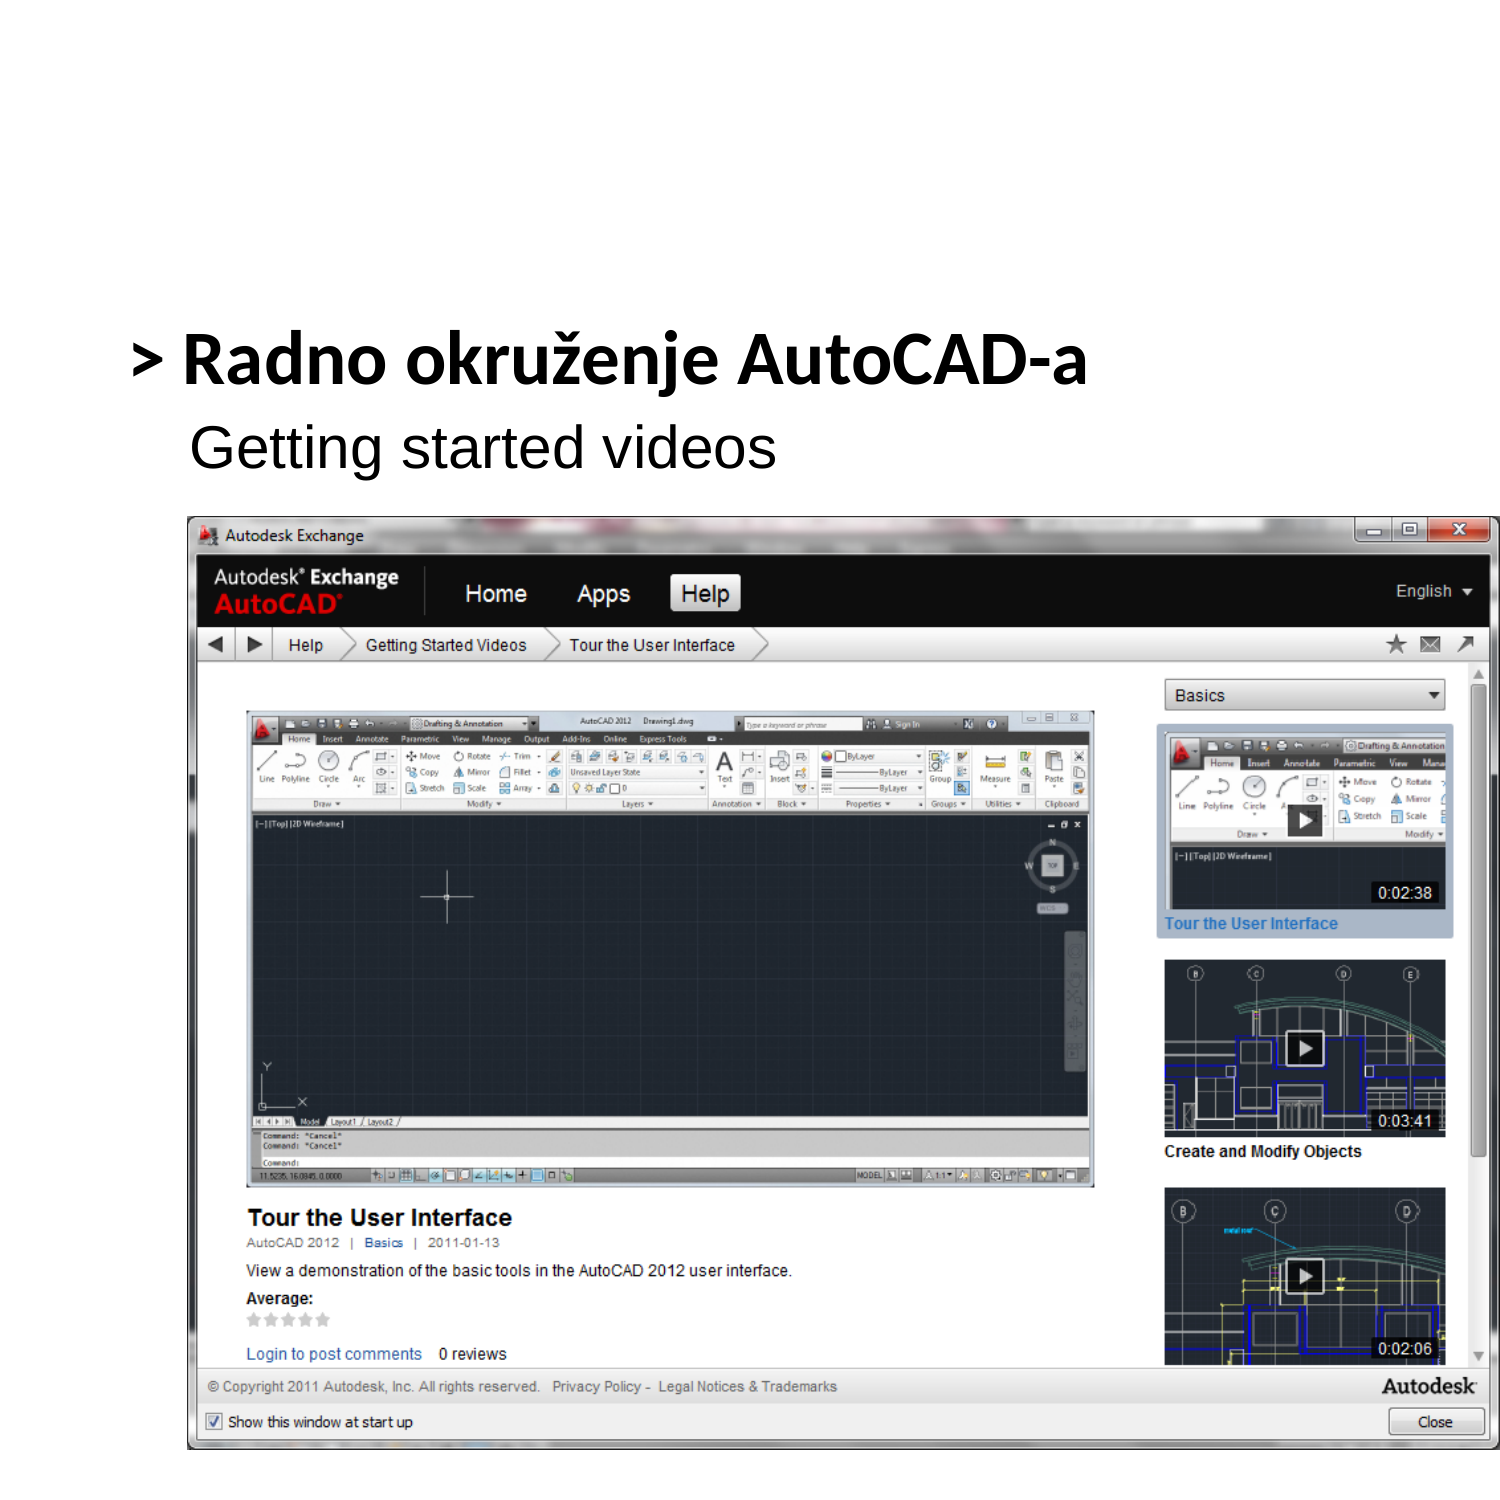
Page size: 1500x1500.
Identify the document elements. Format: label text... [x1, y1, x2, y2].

text_box > Radno okruženje AutoCAD-a Getting started videos [112, 299, 1500, 634]
picture [187, 515, 1500, 1451]
